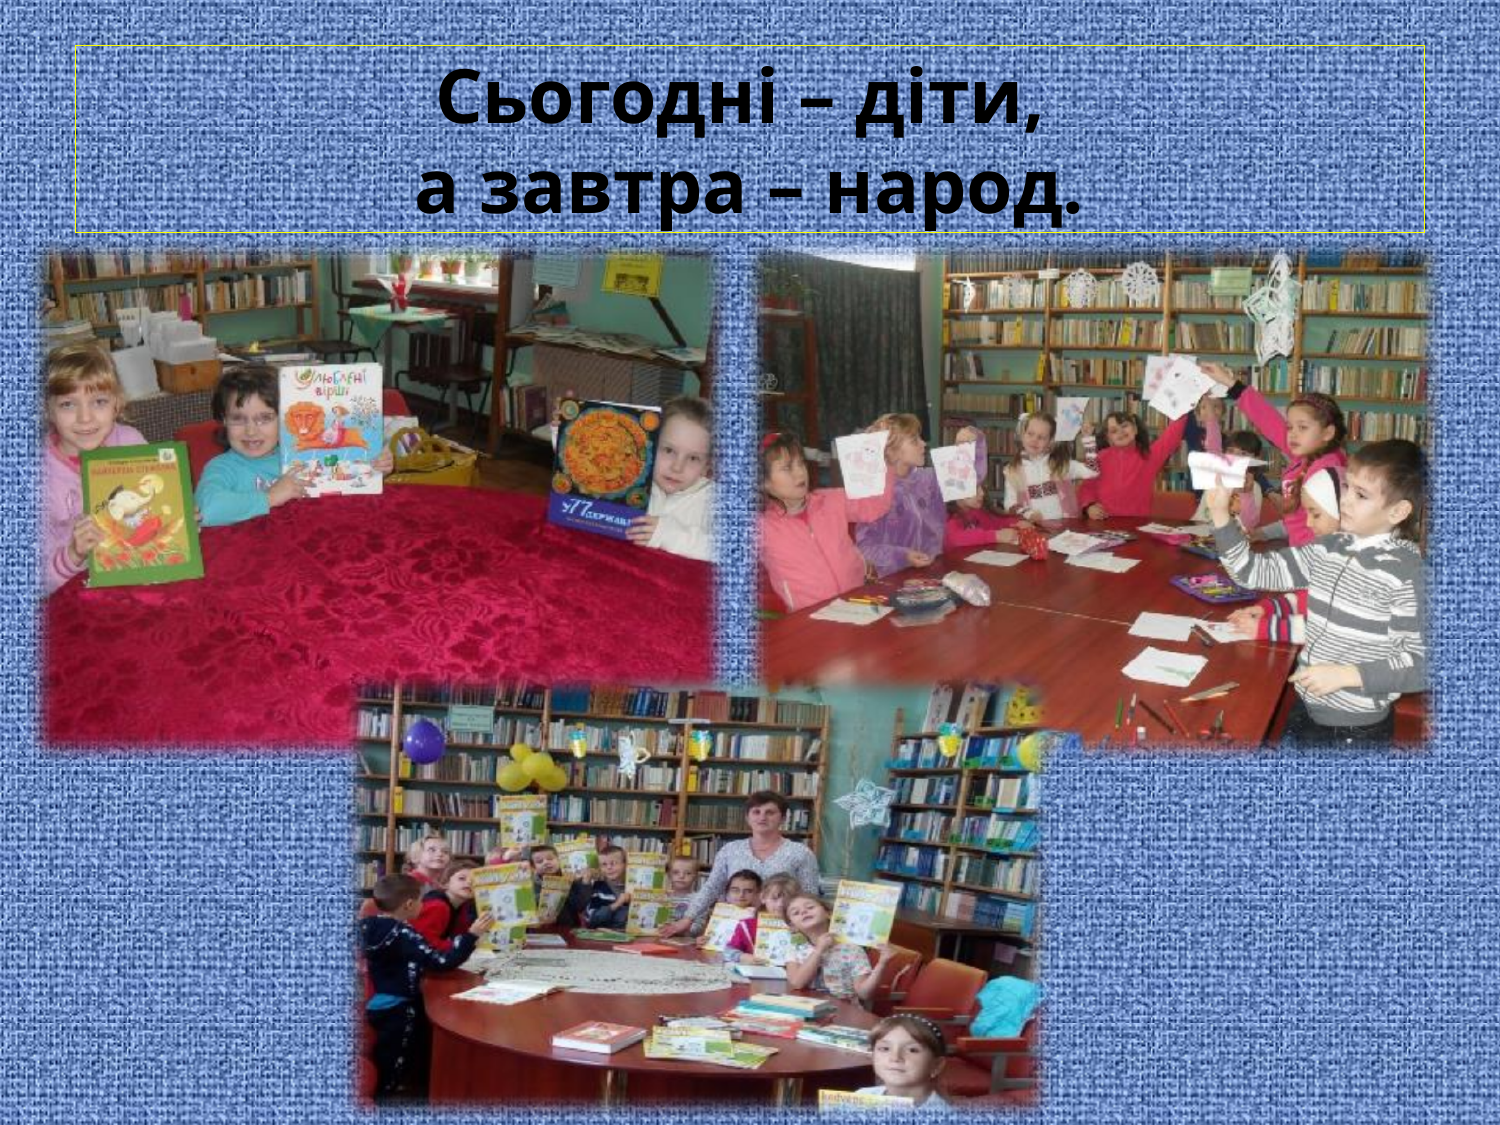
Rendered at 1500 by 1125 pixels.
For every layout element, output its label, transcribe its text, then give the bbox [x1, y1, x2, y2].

picture [0, 0, 1500, 1125]
title Сьогодні – діти, а завтра – народ. [75, 45, 1425, 233]
